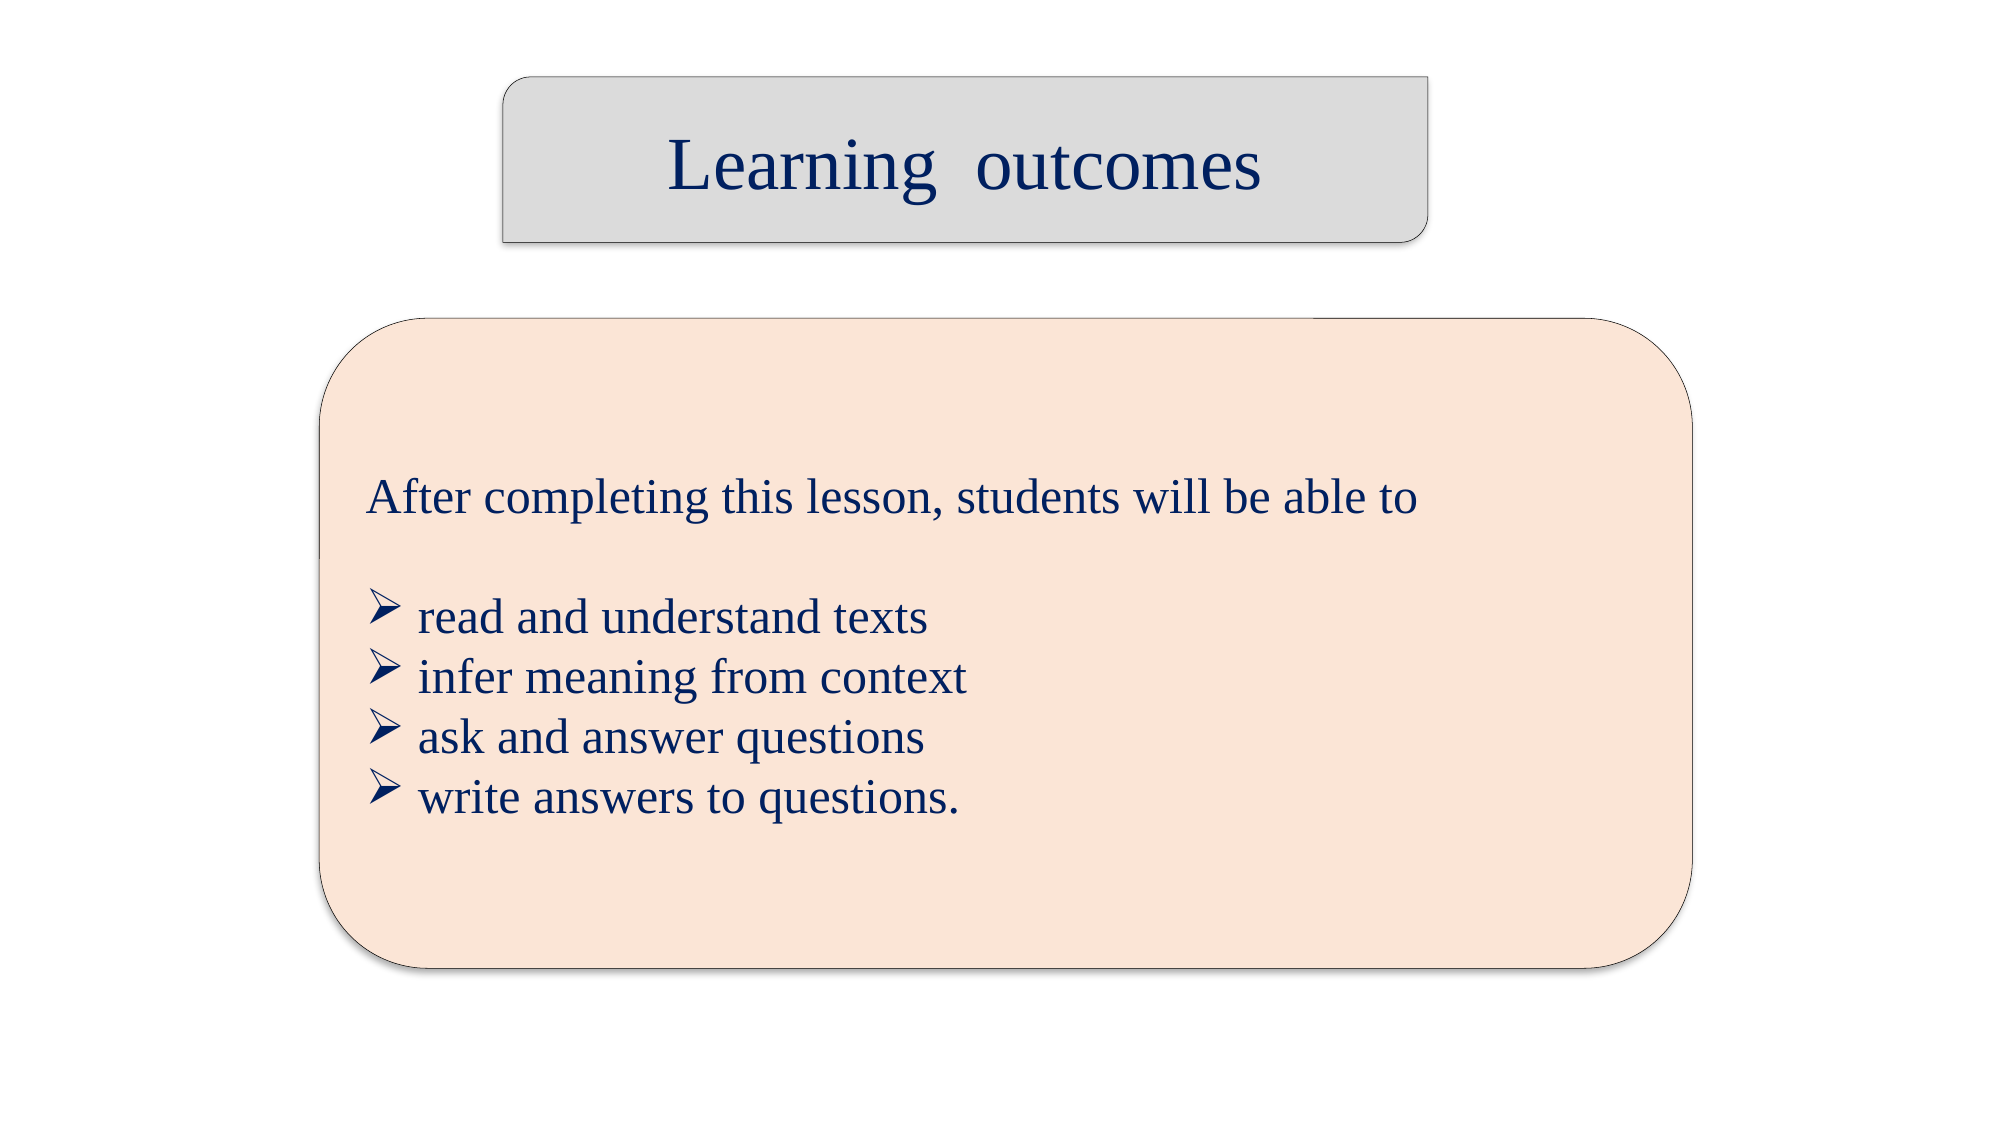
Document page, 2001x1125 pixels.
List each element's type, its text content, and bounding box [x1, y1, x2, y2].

text_box After completing this lesson, students will be able to read and understand texts infer meaning from context ask and answer questions write answers to questions. [318, 317, 1694, 970]
text_box Learning outcomes [501, 75, 1429, 244]
